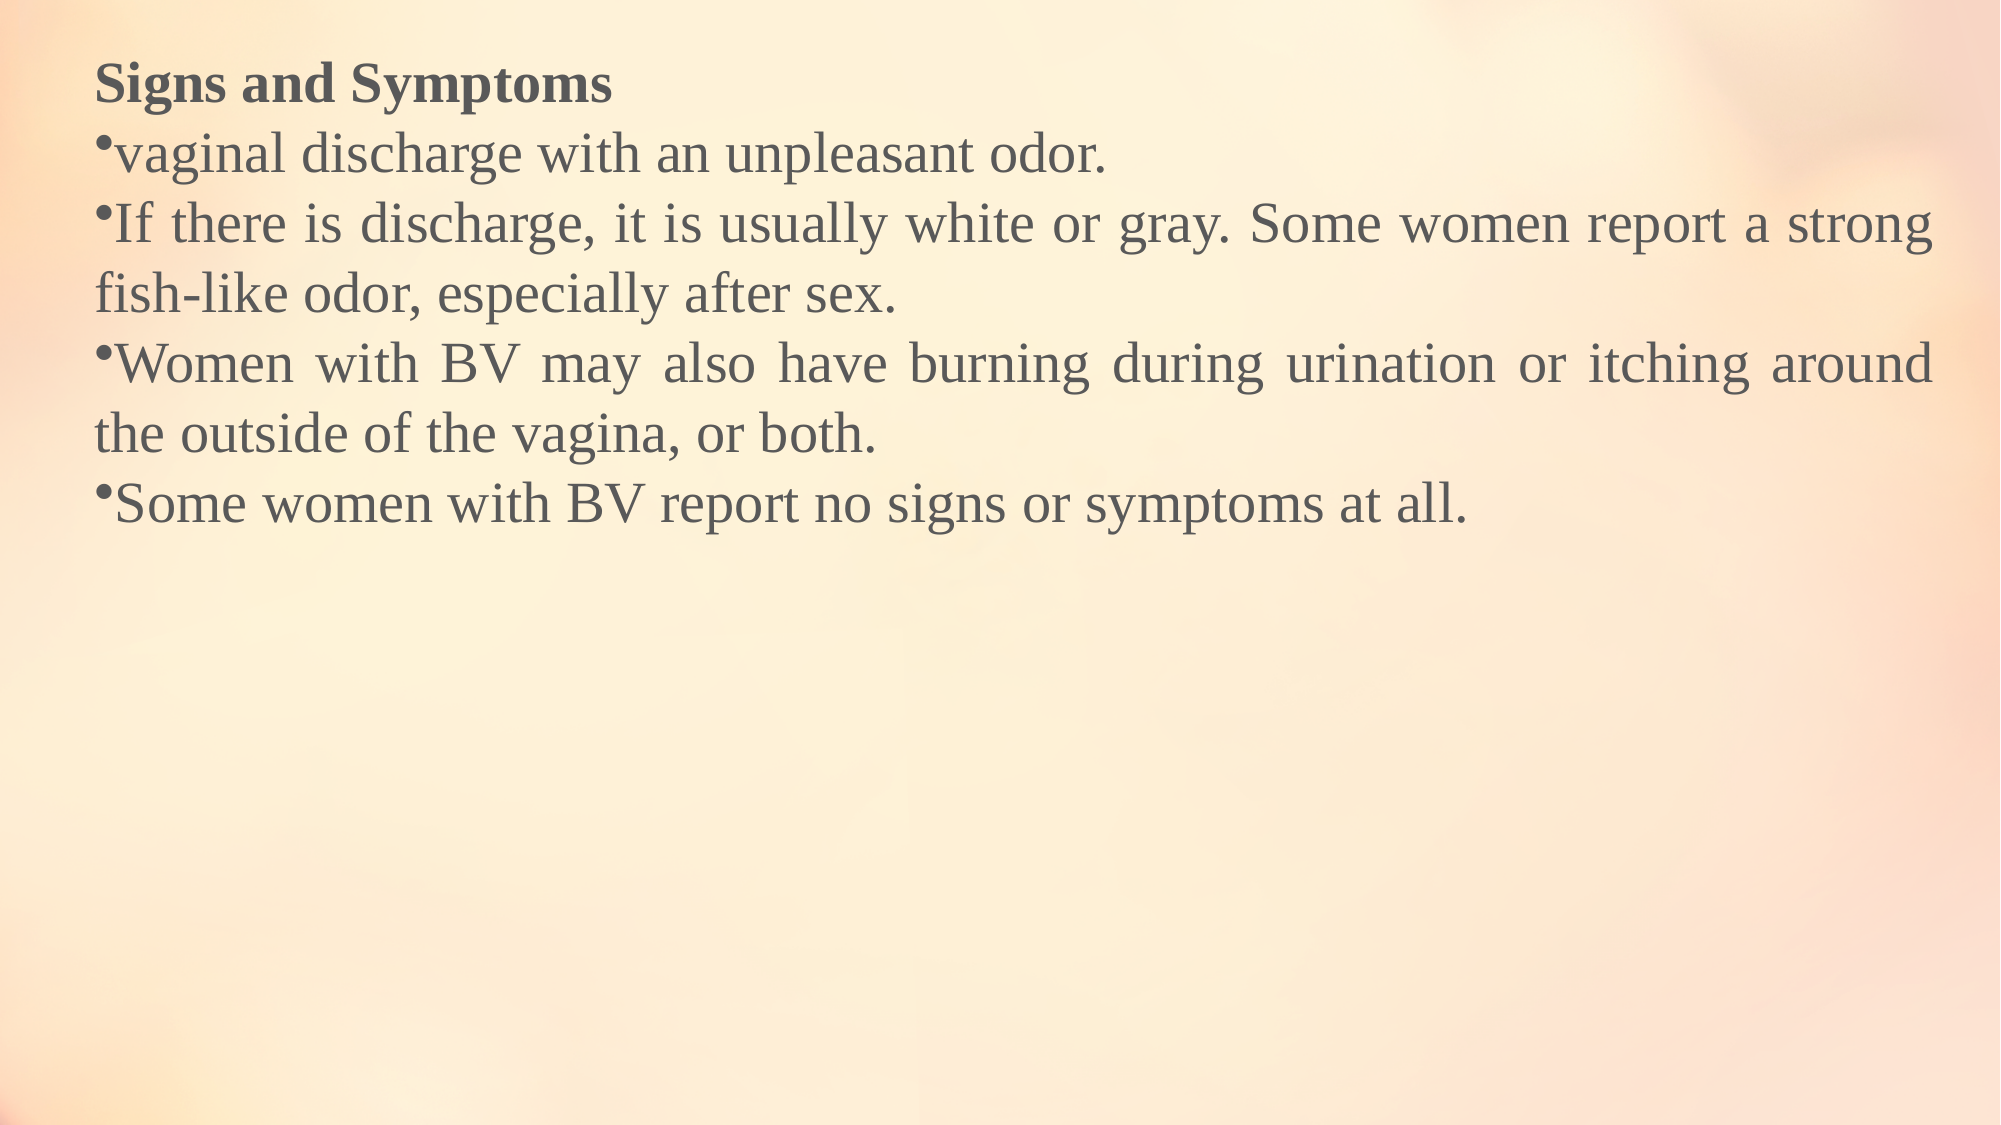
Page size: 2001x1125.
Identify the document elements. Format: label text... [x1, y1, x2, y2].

picture [0, 0, 2001, 1125]
text_box Signs and Symptoms vaginal discharge with an unpleasant odor. If there is discharge, it is usually white or gray. Some women report a strong fish-like odor, especially after sex. Women with BV may also have burning during urination or itching around the outside of the vagina, or both. Some women with BV report no signs or symptoms at all. [79, 36, 1950, 542]
